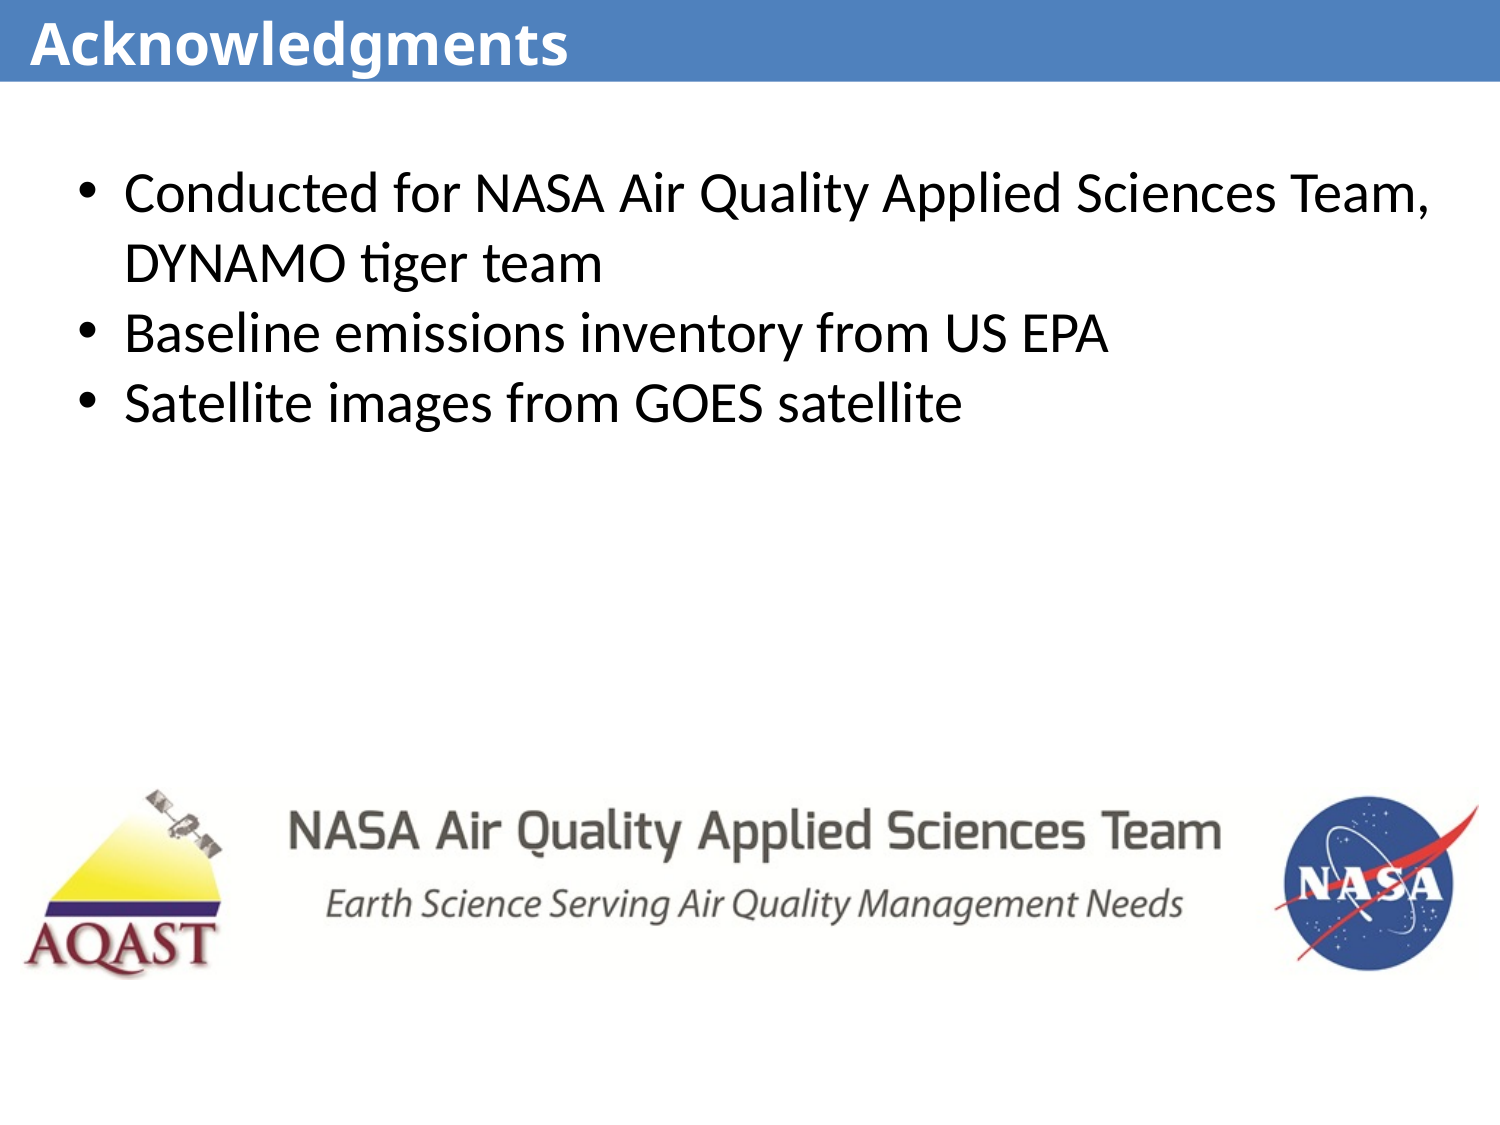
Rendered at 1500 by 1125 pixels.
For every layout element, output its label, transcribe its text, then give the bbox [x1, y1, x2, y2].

text_box Conducted for NASA Air Quality Applied Sciences Team, DYNAMO tiger team Baseline emissions inventory from US EPA Satellite images from GOES satellite [62, 146, 1463, 442]
picture [20, 787, 1480, 981]
text_box Acknowledgments [0, 0, 1500, 82]
